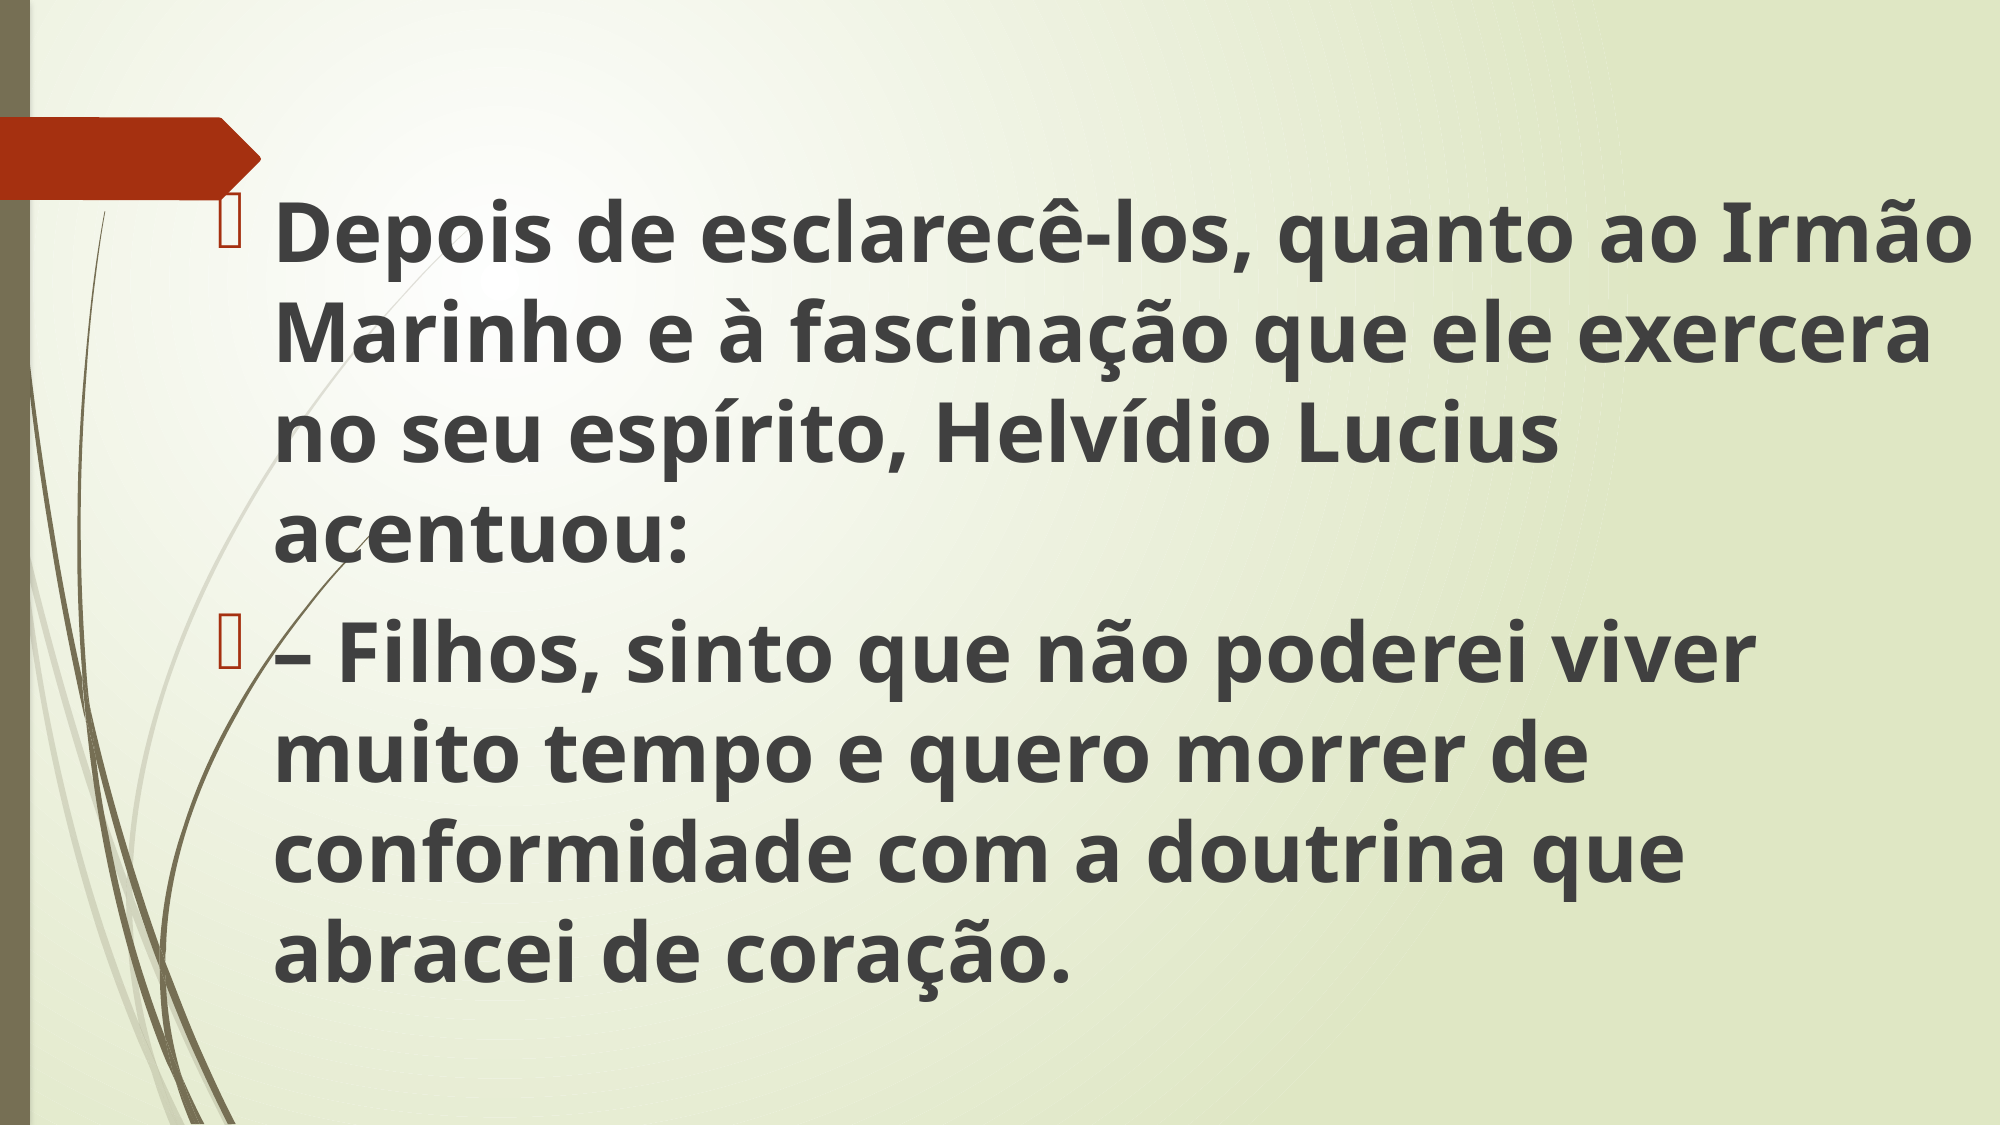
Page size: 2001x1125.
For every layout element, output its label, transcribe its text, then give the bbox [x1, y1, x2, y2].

list Depois de esclarecê-los, quanto ao Irmão Marinho e à fascinação que ele exercera no seu espírito, Helvídio Lucius acentuou: – Filhos, sinto que não poderei viver muito tempo e quero morrer de conformidade com a doutrina que abracei de coração. [201, 0, 2000, 1125]
